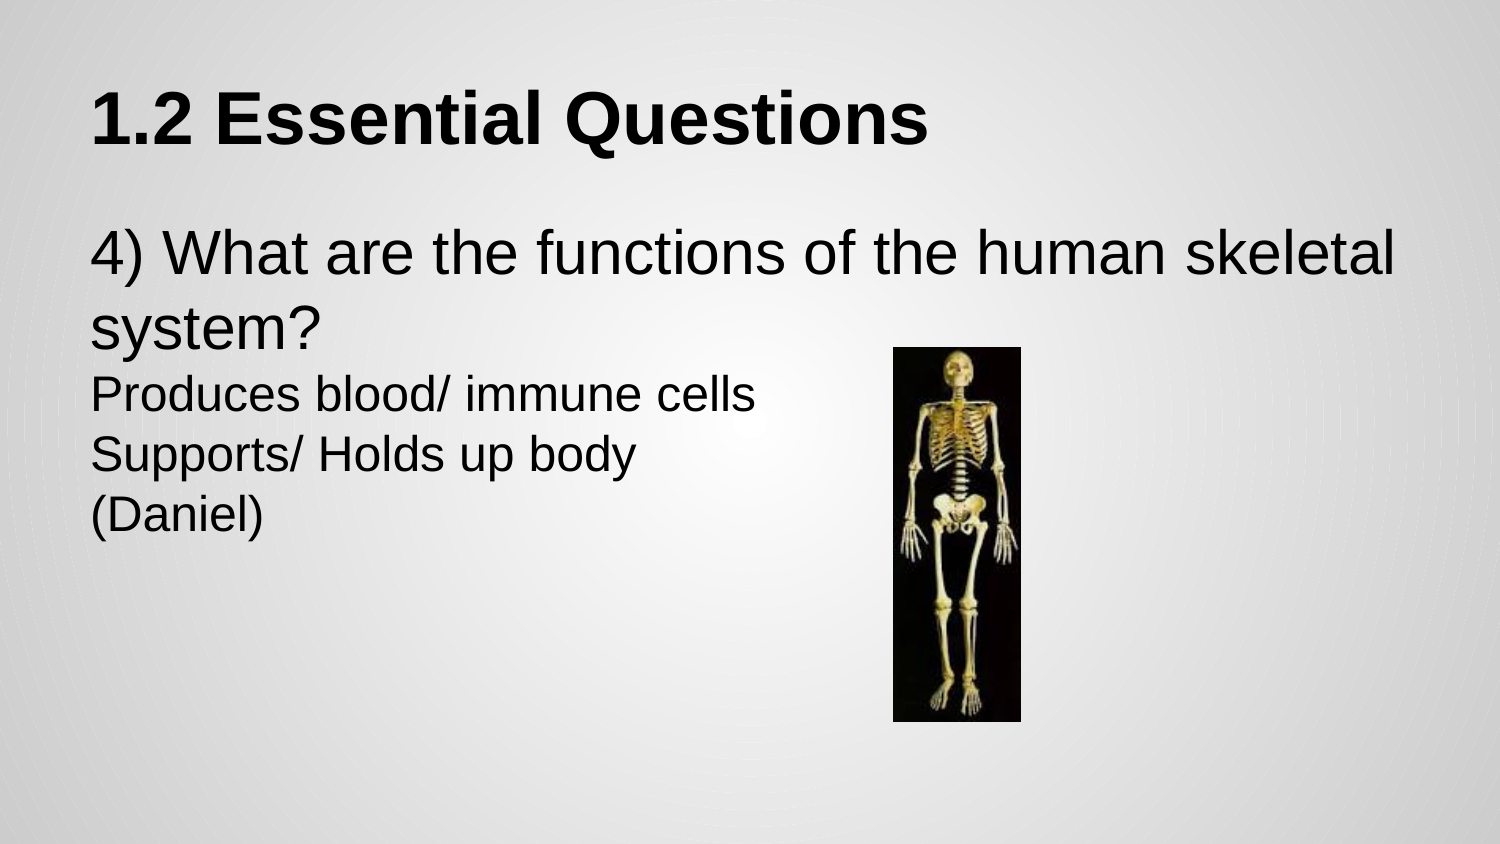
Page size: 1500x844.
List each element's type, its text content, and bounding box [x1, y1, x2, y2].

picture [893, 347, 1021, 722]
list 4) What are the functions of the human skeletal system? Produces blood/ immune cells Supports/ Holds up body (Daniel) [75, 196, 1425, 808]
title 1.2 Essential Questions [75, 33, 1425, 175]
